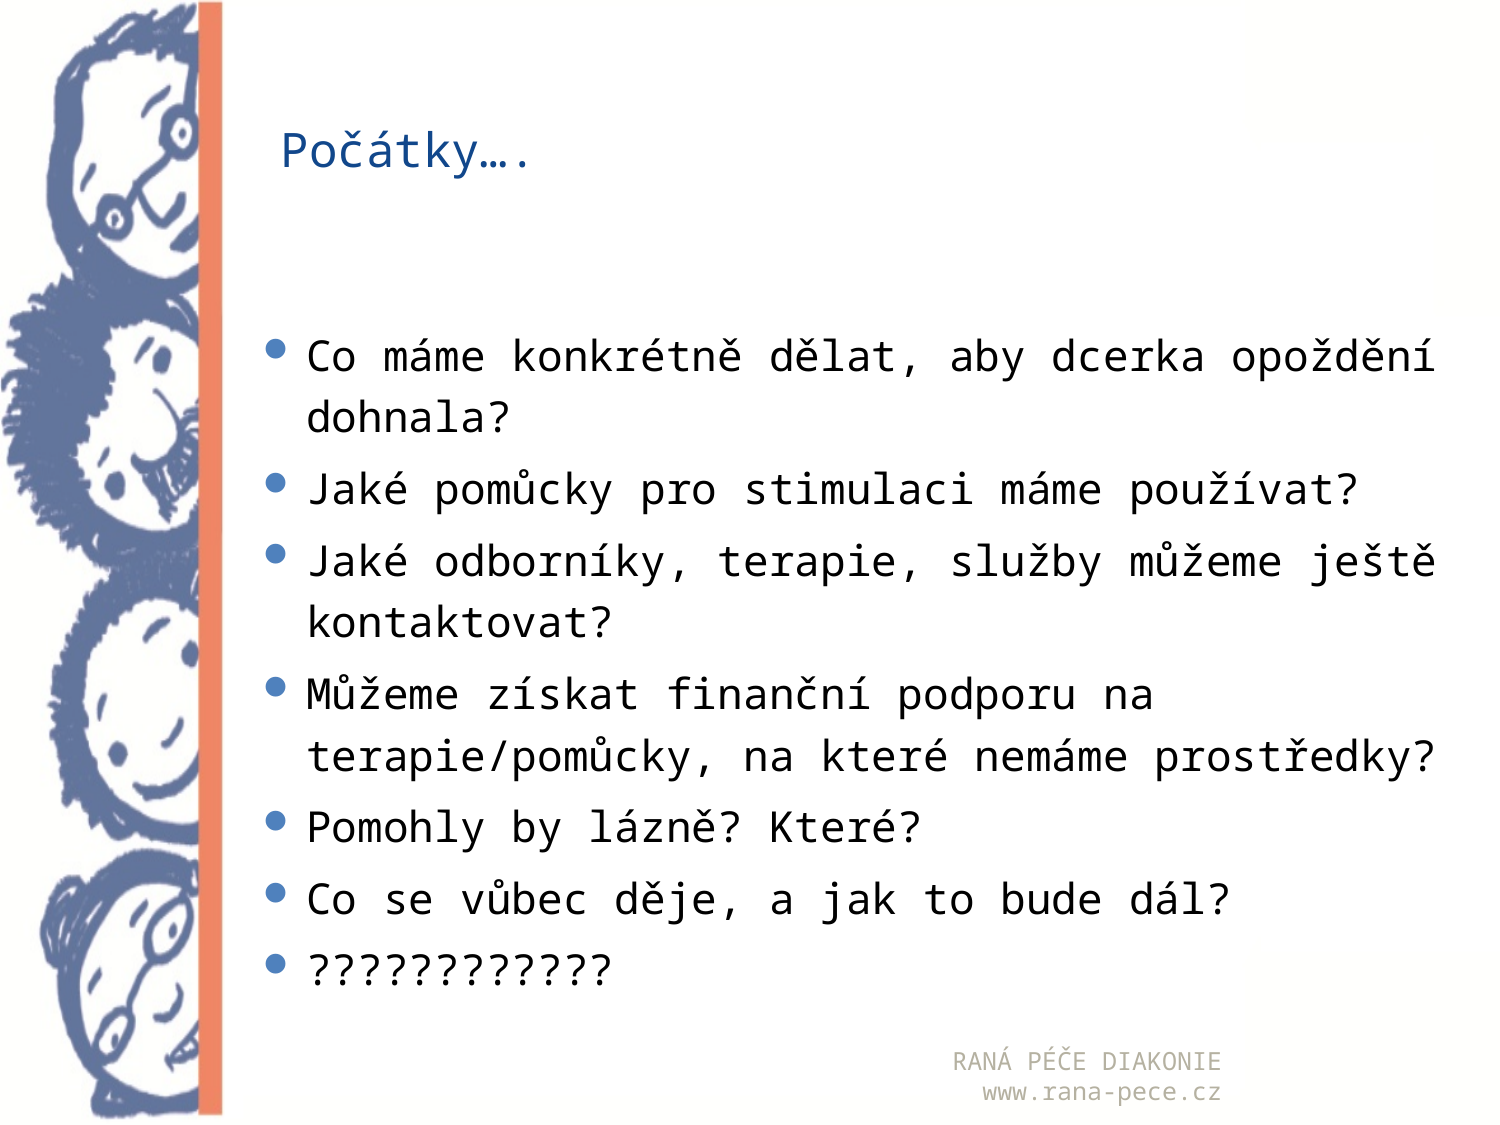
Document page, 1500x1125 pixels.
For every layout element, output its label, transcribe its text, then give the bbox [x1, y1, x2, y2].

list Co máme konkrétně dělat, aby dcerka opoždění dohnala? Jaké pomůcky pro stimulaci máme používat? Jaké odborníky, terapie, služby můžeme ještě kontaktovat? Můžeme získat finanční podporu na terapie/pomůcky, na které nemáme prostředky? Pomohly by lázně? Které? Co se vůbec děje, a jak to bude dál? ???????????? [235, 237, 1466, 1025]
footer RANÁ PÉČE DIAKONIE www.rana-pece.cz [937, 1034, 1413, 1113]
title Počátky…. [266, 54, 1496, 243]
